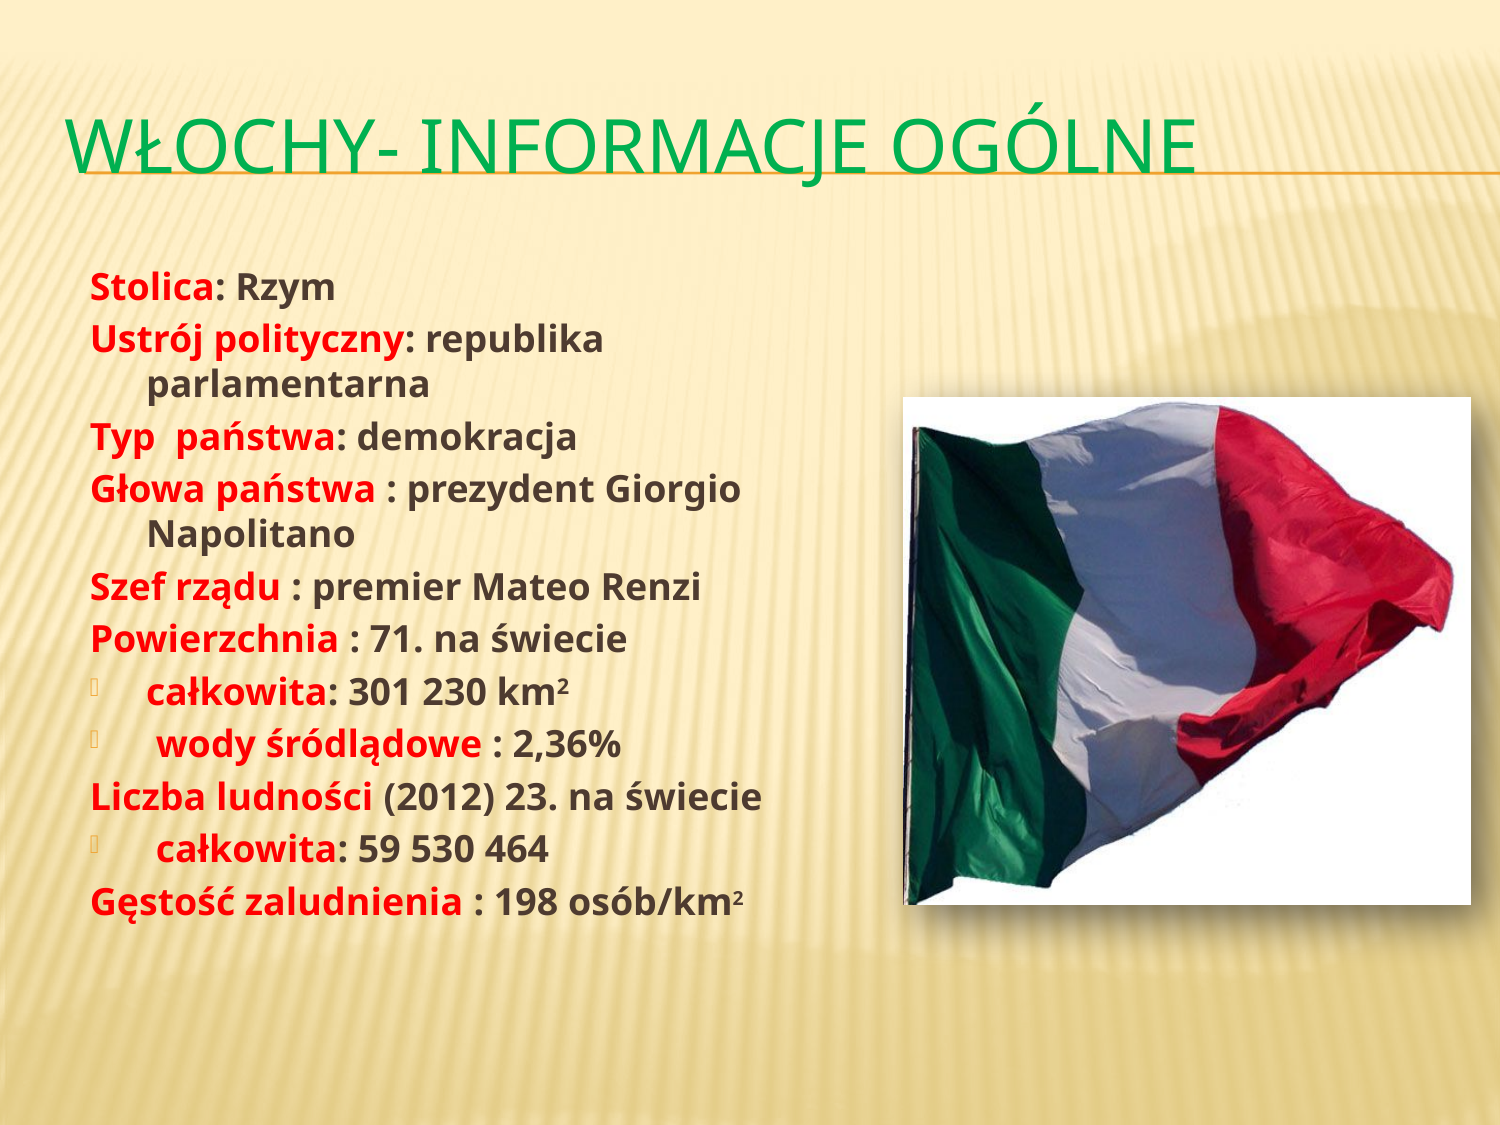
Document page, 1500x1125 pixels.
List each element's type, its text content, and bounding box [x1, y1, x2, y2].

title Włochy- informacje ogólne [50, 75, 1475, 213]
list Stolica: Rzym Ustrój polityczny: republika parlamentarna Typ państwa: demokracja Głowa państwa : prezydent Giorgio Napolitano Szef rządu : premier Mateo Renzi Powierzchnia : 71. na świecie całkowita: 301 230 km2 wody śródlądowe : 2,36% Liczba ludności (2012) 23. na świecie całkowita: 59 530 464 Gęstość zaludnienia : 198 osób/km2 [75, 255, 857, 1005]
picture [903, 396, 1471, 906]
